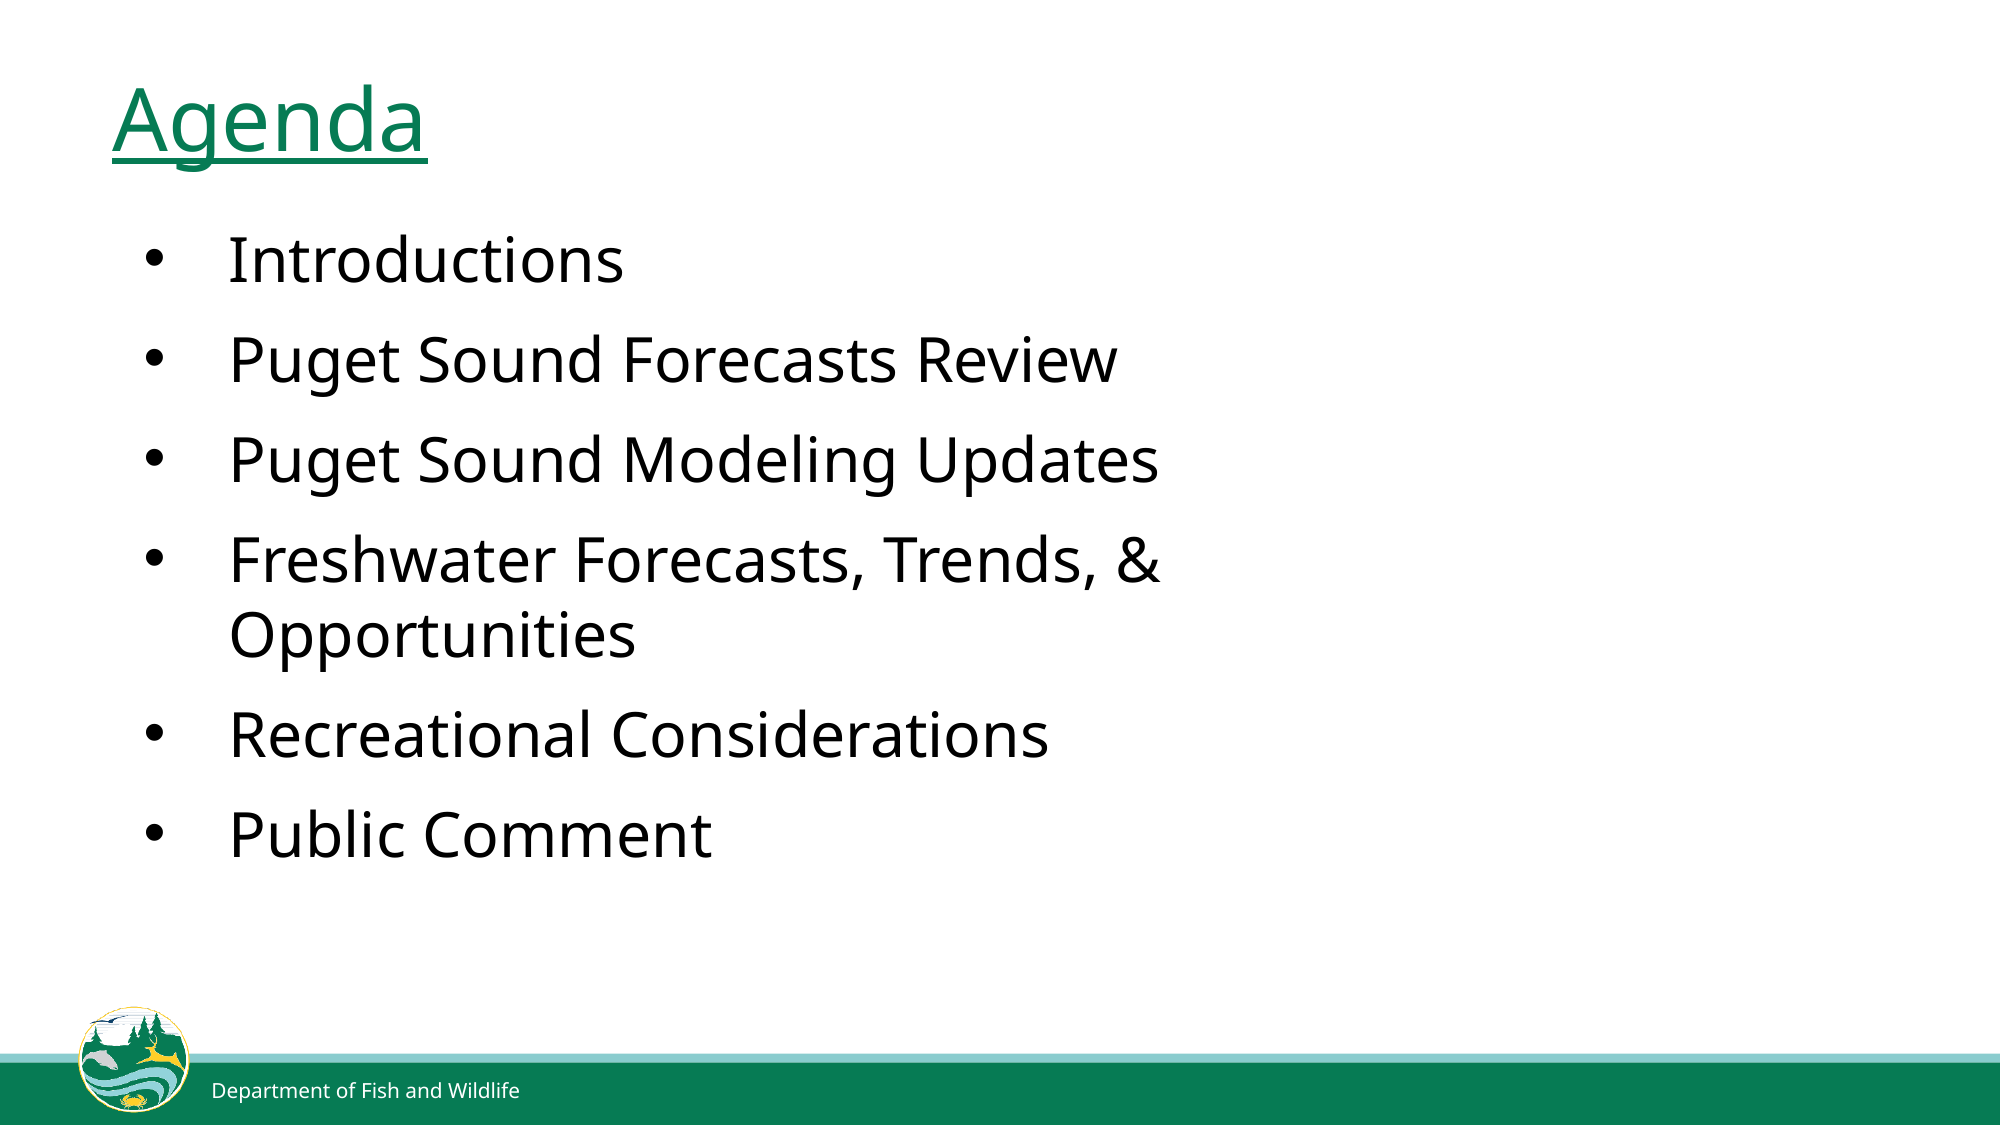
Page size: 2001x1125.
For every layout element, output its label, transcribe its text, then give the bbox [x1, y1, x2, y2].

title Agenda [97, 45, 1900, 188]
list Introductions Puget Sound Forecasts Review Puget Sound Modeling Updates Freshwater Forecasts, Trends, & Opportunities Recreational Considerations Public Comment [128, 212, 1597, 952]
picture [75, 1004, 192, 1114]
